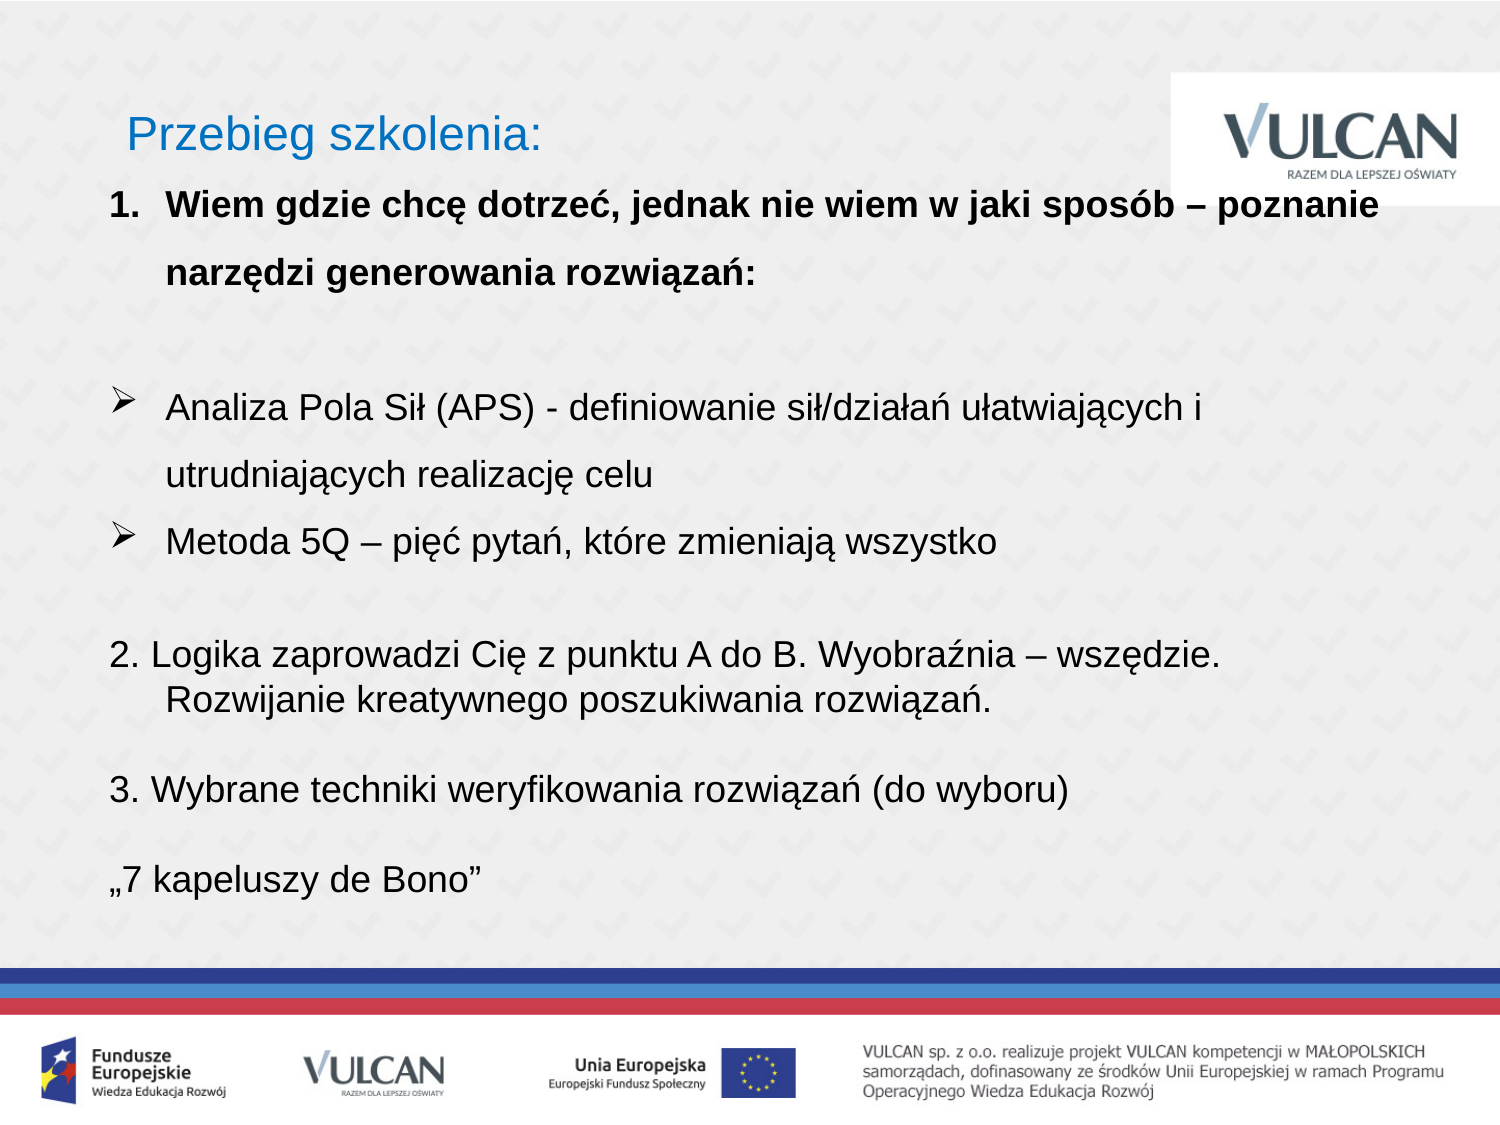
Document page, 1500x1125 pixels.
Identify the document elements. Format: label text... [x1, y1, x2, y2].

text_box Przebieg szkolenia: [111, 66, 1500, 168]
text_box Wiem gdzie chcę dotrzeć, jednak nie wiem w jaki sposób – poznanie narzędzi generowania rozwiązań: Analiza Pola Sił (APS) - definiowanie sił/działań ułatwiających i utrudniających realizację celu Metoda 5Q – pięć pytań, które zmieniają wszystko 2. Logika zaprowadzi Cię z punktu A do B. Wyobraźnia – wszędzie. Rozwijanie kreatywnego poszukiwania rozwiązań. 3. Wybrane techniki weryfikowania rozwiązań (do wyboru) „7 kapeluszy de Bono” [94, 150, 1406, 975]
picture [0, 1, 1500, 1124]
